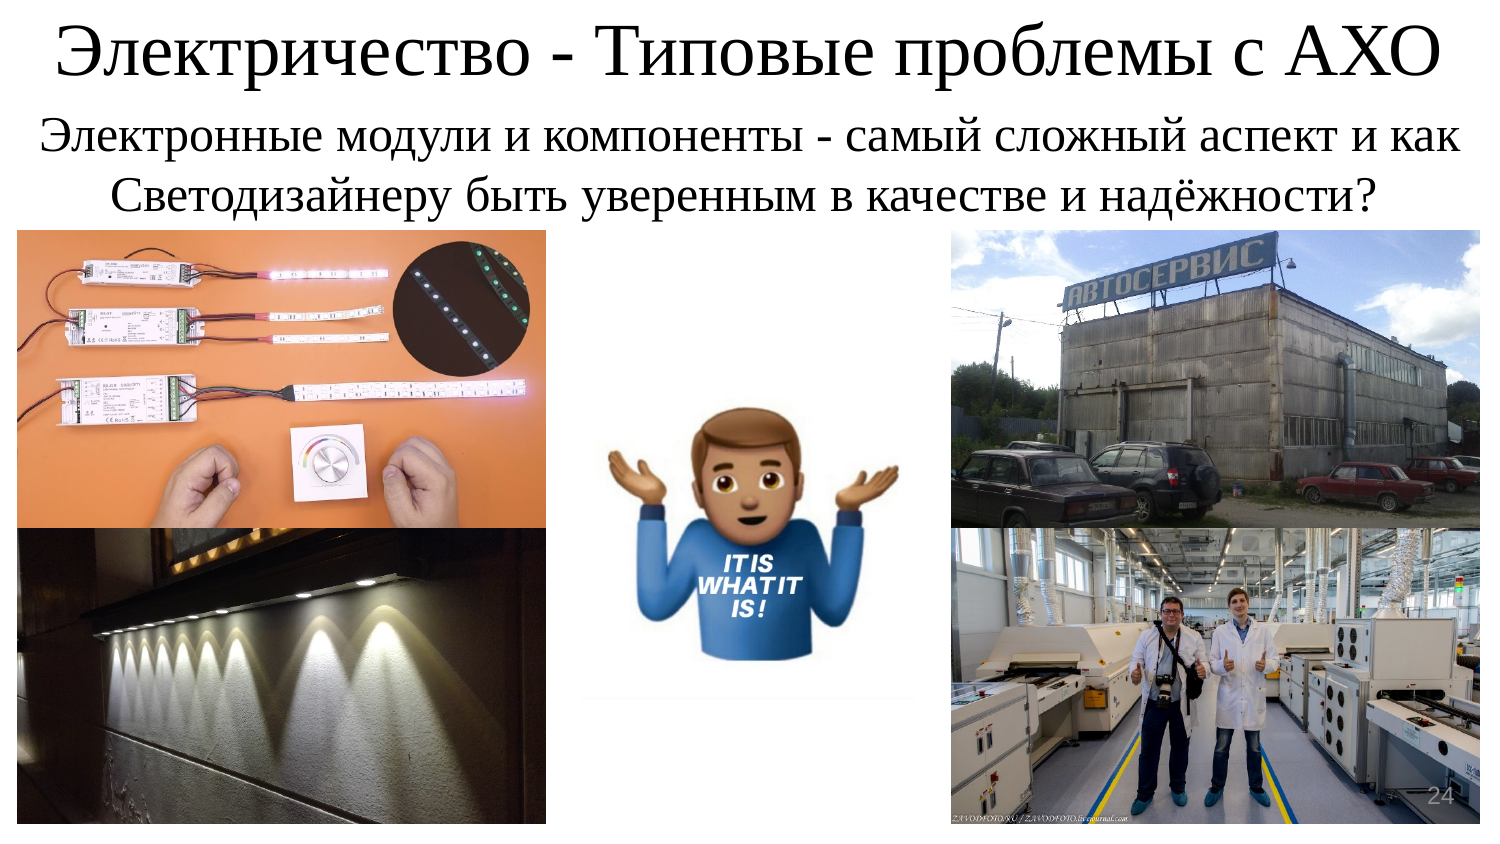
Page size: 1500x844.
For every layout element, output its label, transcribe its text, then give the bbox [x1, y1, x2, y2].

title Электричество - Типовые проблемы с АХО [0, 0, 1500, 91]
picture [16, 230, 546, 825]
picture [951, 230, 1480, 825]
text_box Электронные модули и компоненты - самый сложный аспект и как Светодизайнеру быть уверенным в качестве и надёжности? [0, 94, 1500, 229]
picture [580, 363, 916, 700]
